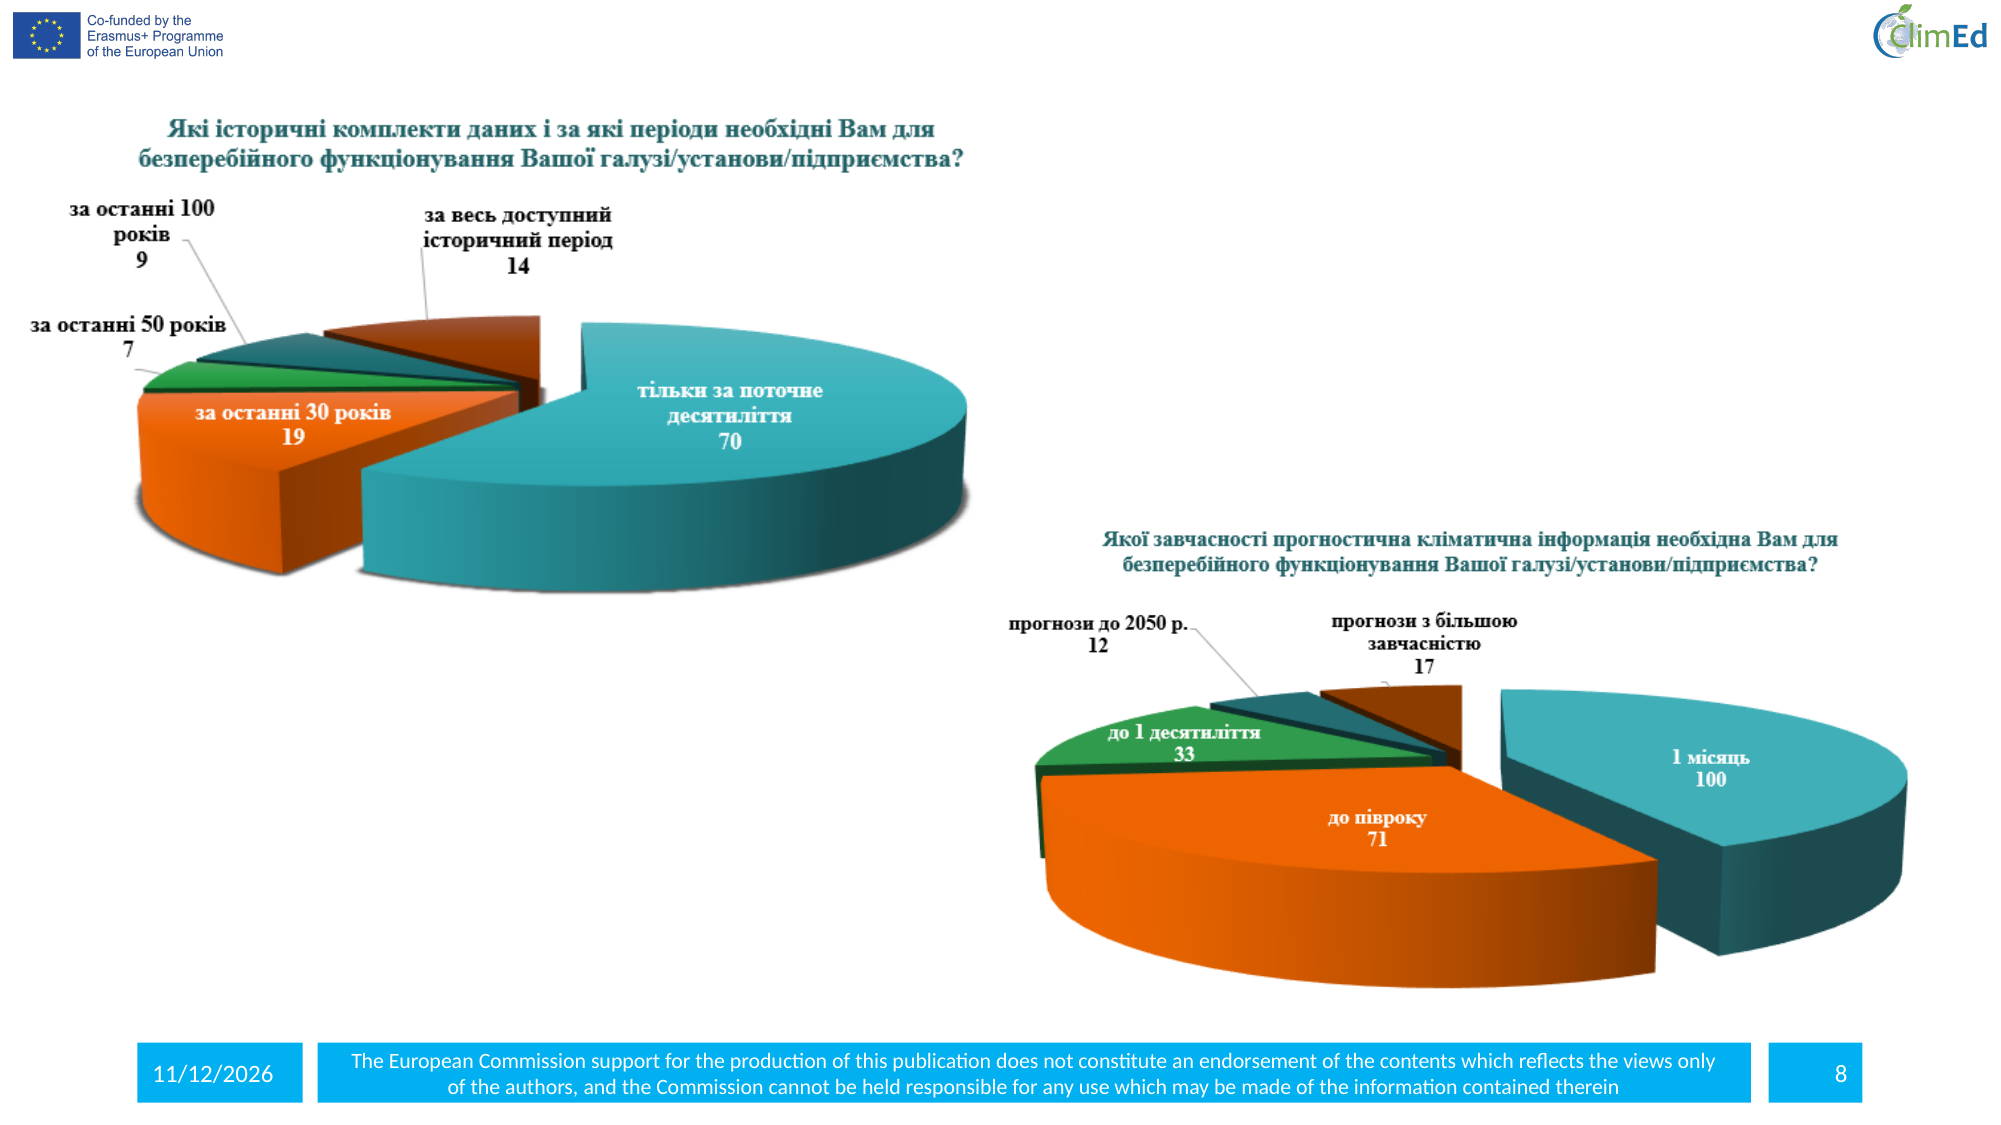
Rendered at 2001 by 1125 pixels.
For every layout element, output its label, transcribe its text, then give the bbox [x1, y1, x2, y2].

picture [998, 521, 1913, 1003]
picture [28, 106, 982, 616]
footer The European Commission support for the production of this publication does not constitute an endorsement of the contents which reflects the views only of the authors, and the Commission cannot be held responsible for any use which may be made of the information contained therein [317, 1042, 1751, 1103]
picture [13, 12, 223, 59]
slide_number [137, 1042, 303, 1103]
slide_number 8 [1768, 1042, 1863, 1103]
picture [1873, 4, 1987, 58]
